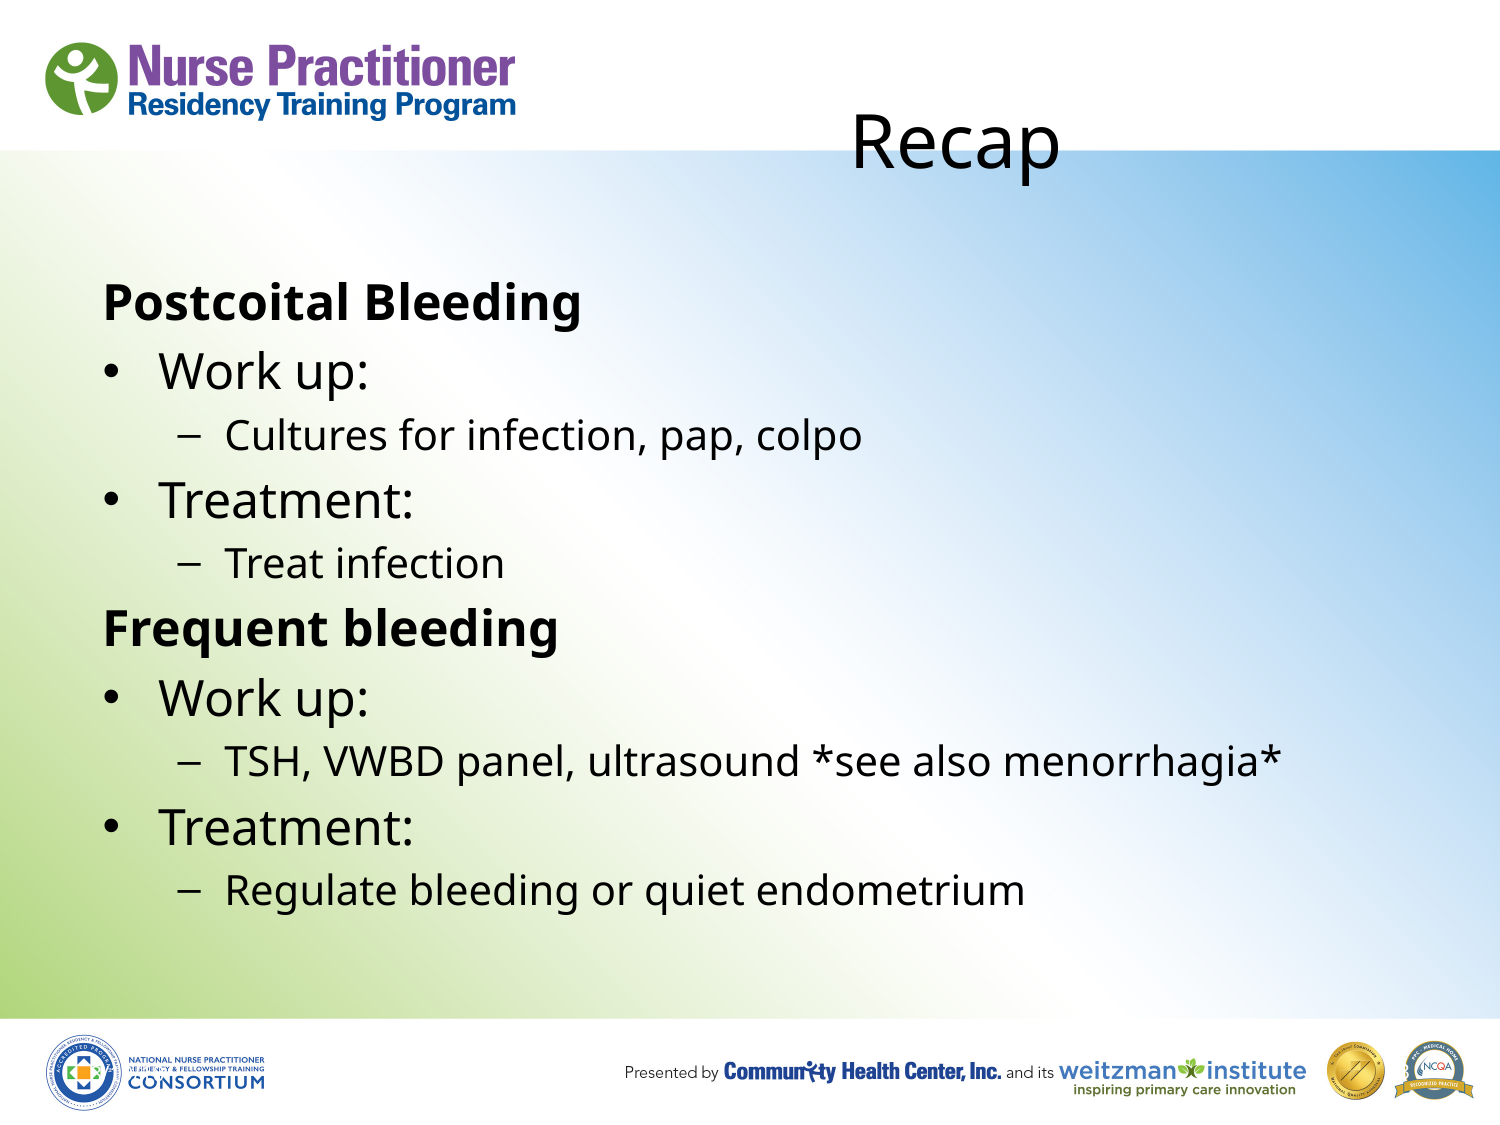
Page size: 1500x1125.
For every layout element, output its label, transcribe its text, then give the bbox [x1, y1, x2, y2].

slide_number 43 [1074, 1042, 1425, 1103]
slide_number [75, 1042, 425, 1103]
title Recap [487, 45, 1425, 233]
text_box Postcoital Bleeding Work up: Cultures for infection, pap, colpo Treatment: Treat infection Frequent bleeding Work up: TSH, VWBD panel, ultrasound *see also menorrhagia* Treatment: Regulate bleeding or quiet endometrium [87, 262, 1350, 1005]
picture [0, 0, 1500, 1125]
